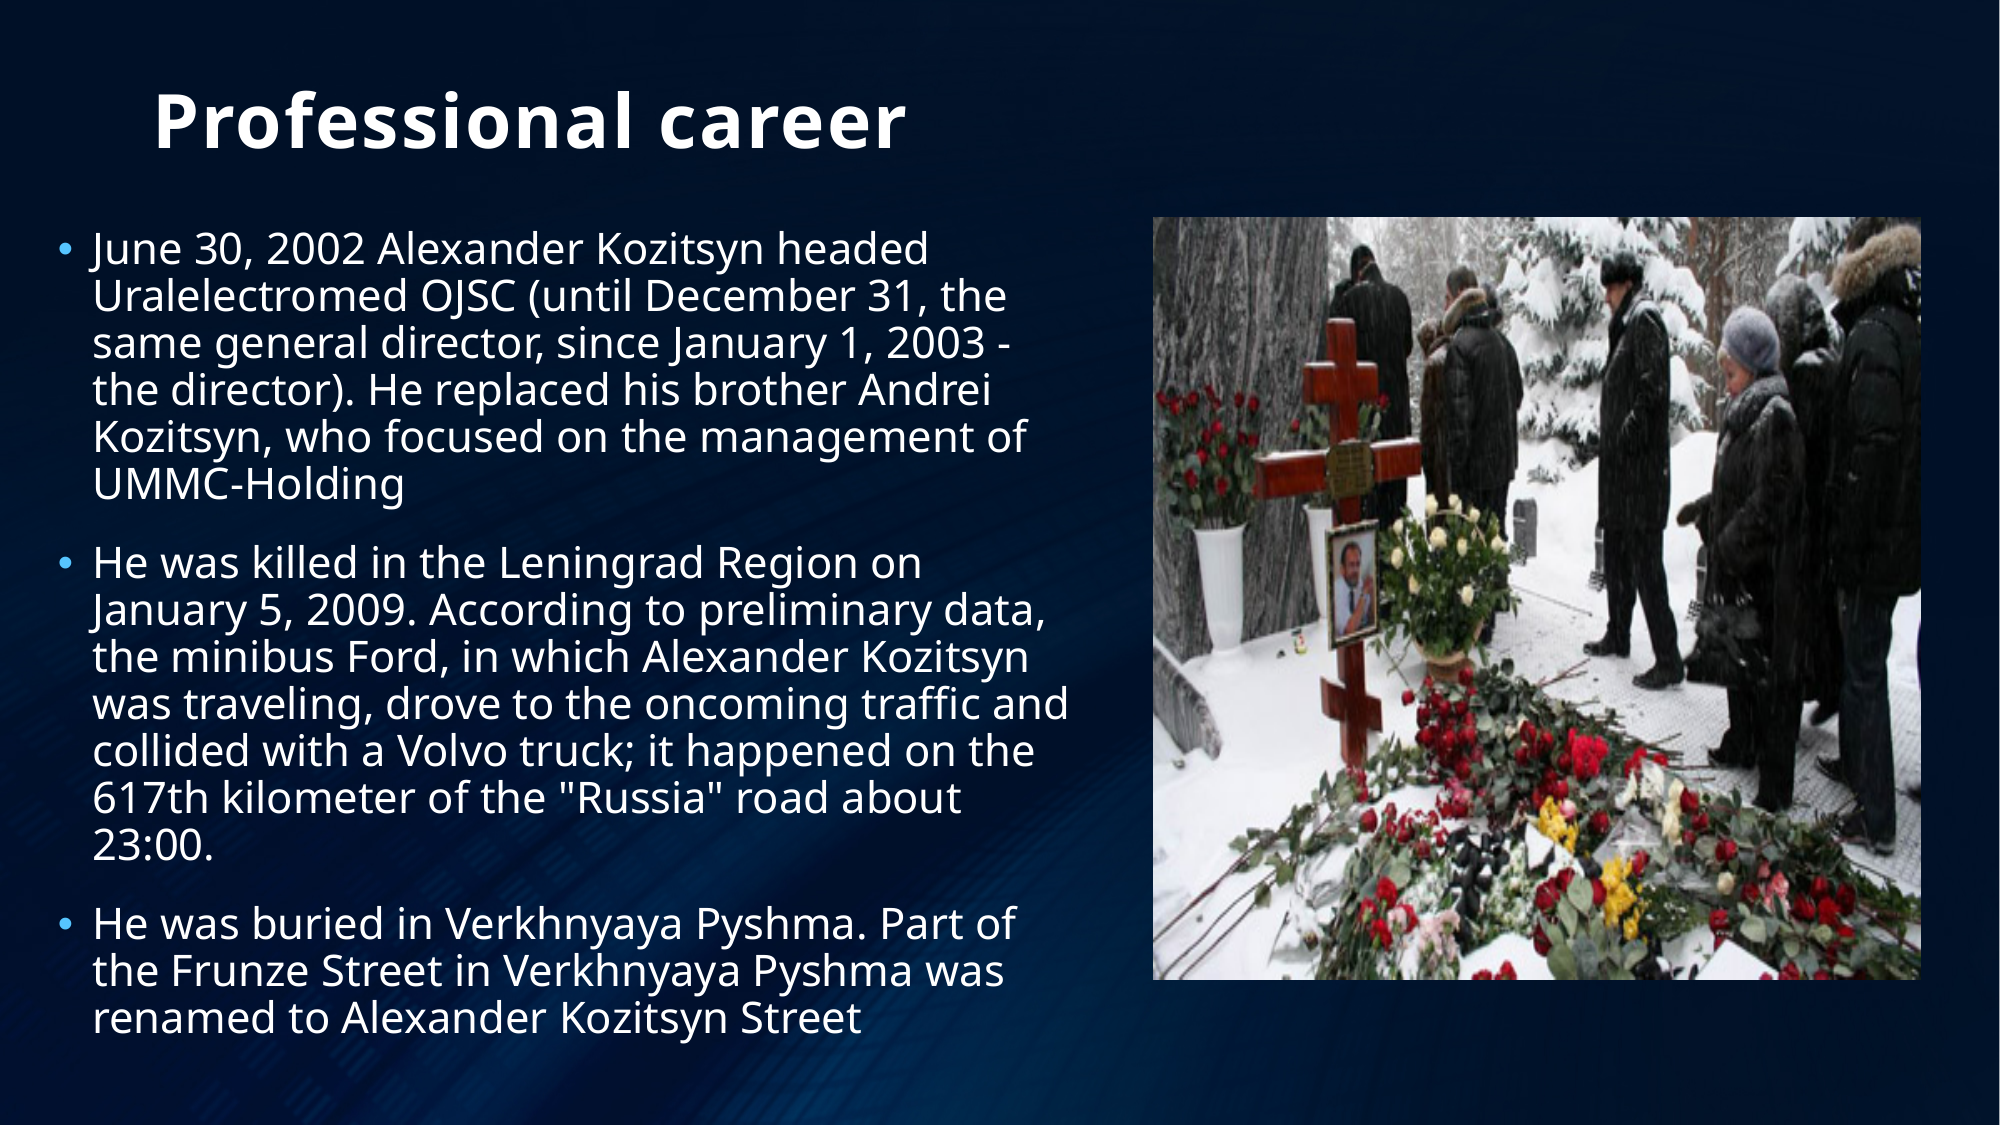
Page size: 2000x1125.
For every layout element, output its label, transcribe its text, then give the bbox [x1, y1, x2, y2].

list June 30, 2002 Alexander Kozitsyn headed Uralelectromed OJSC (until December 31, the same general director, since January 1, 2003 - the director). He replaced his brother Andrei Kozitsyn, who focused on the management of UMMC-Holding He was killed in the Leningrad Region on January 5, 2009. According to preliminary data, the minibus Ford, in which Alexander Kozitsyn was traveling, drove to the oncoming traffic and collided with a Volvo truck; it happened on the 617th kilometer of the "Russia" road about 23:00. He was buried in Verkhnyaya Pyshma. Part of the Frunze Street in Verkhnyaya Pyshma was renamed to Alexander Kozitsyn Street [42, 219, 1095, 1059]
title Professional career [137, 42, 1931, 173]
picture [0, 0, 2000, 1125]
